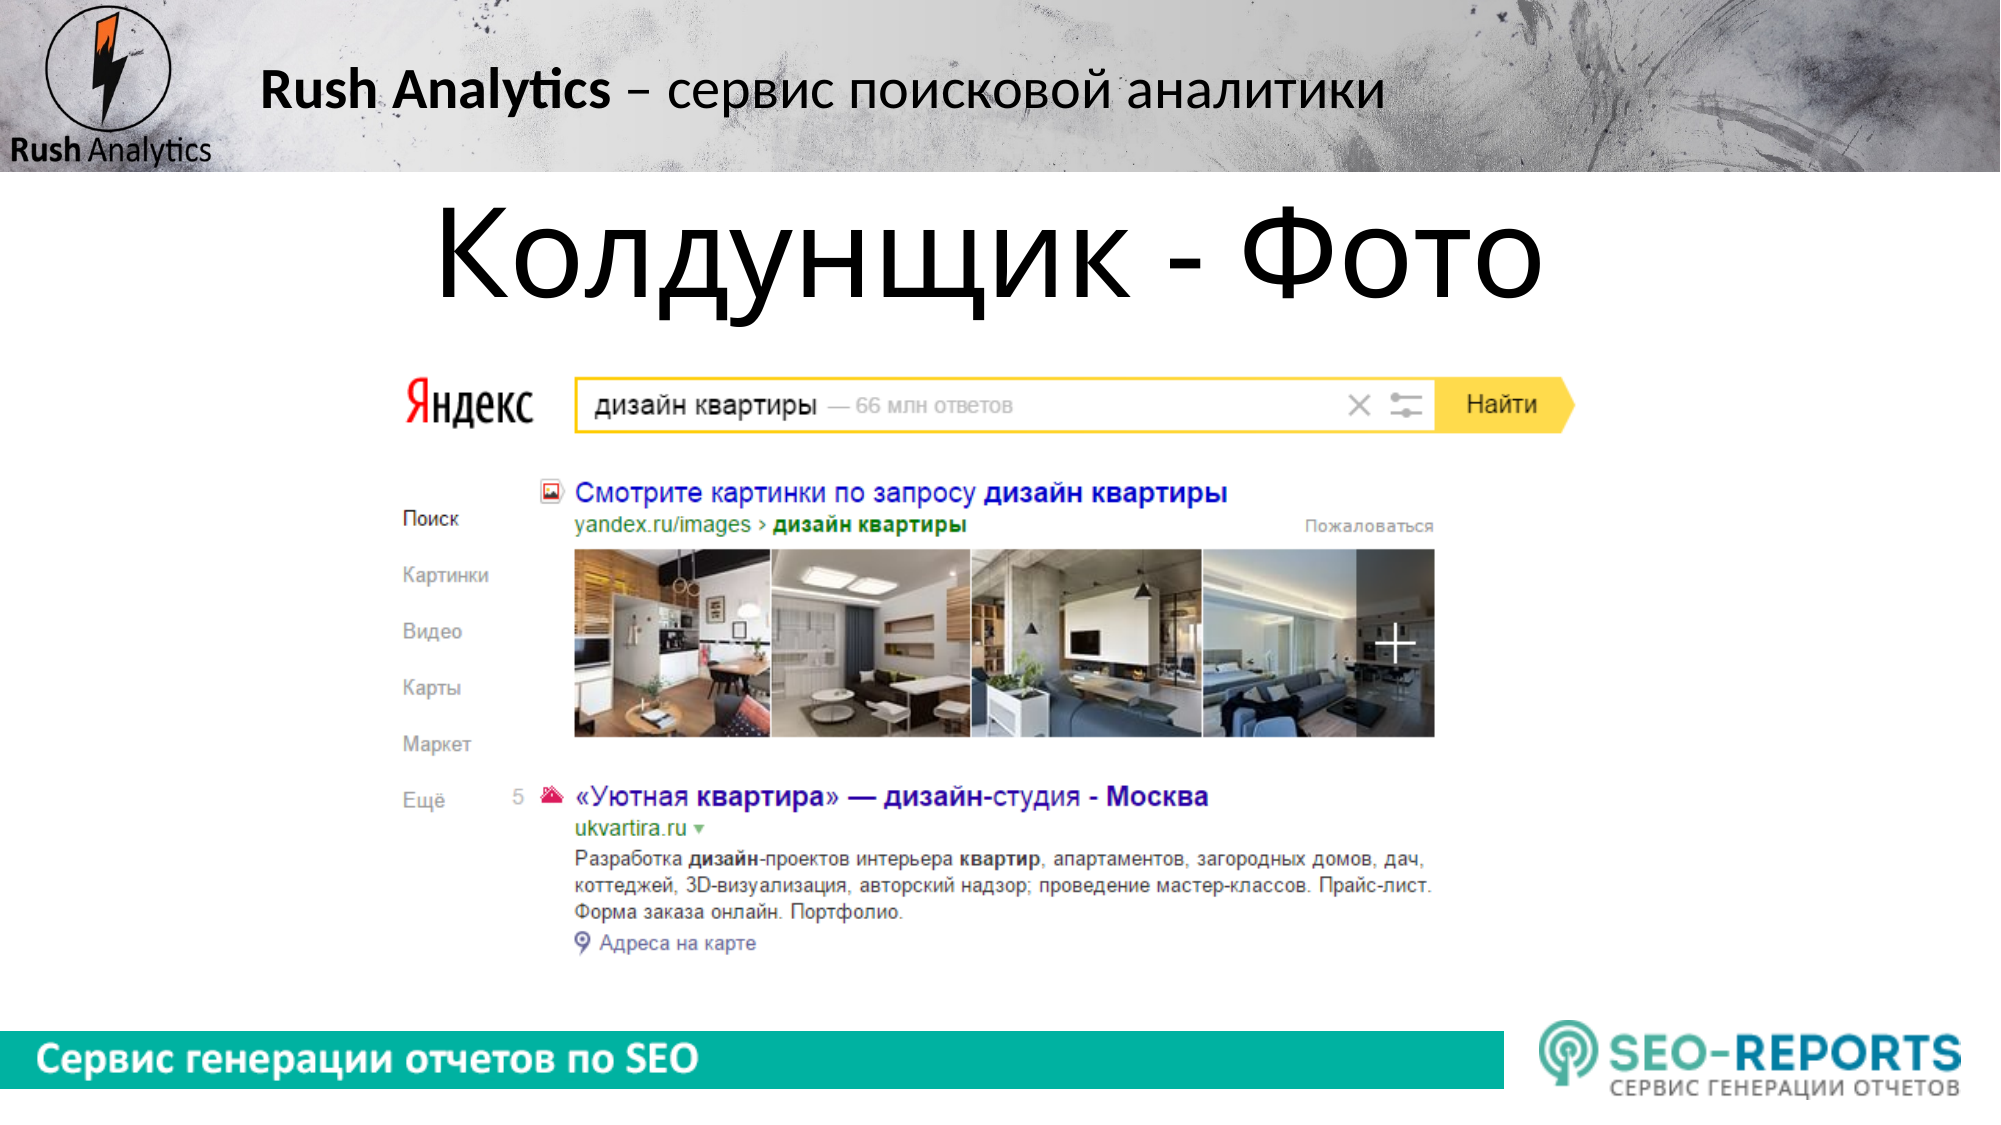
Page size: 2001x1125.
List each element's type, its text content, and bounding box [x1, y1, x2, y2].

picture [381, 360, 1599, 991]
picture [0, 1031, 1504, 1089]
picture [0, 0, 2000, 172]
text_box Колдунщик - Фото [127, 172, 1853, 333]
text_box Ываыва [137, 384, 1863, 1014]
picture [1539, 1020, 1961, 1100]
